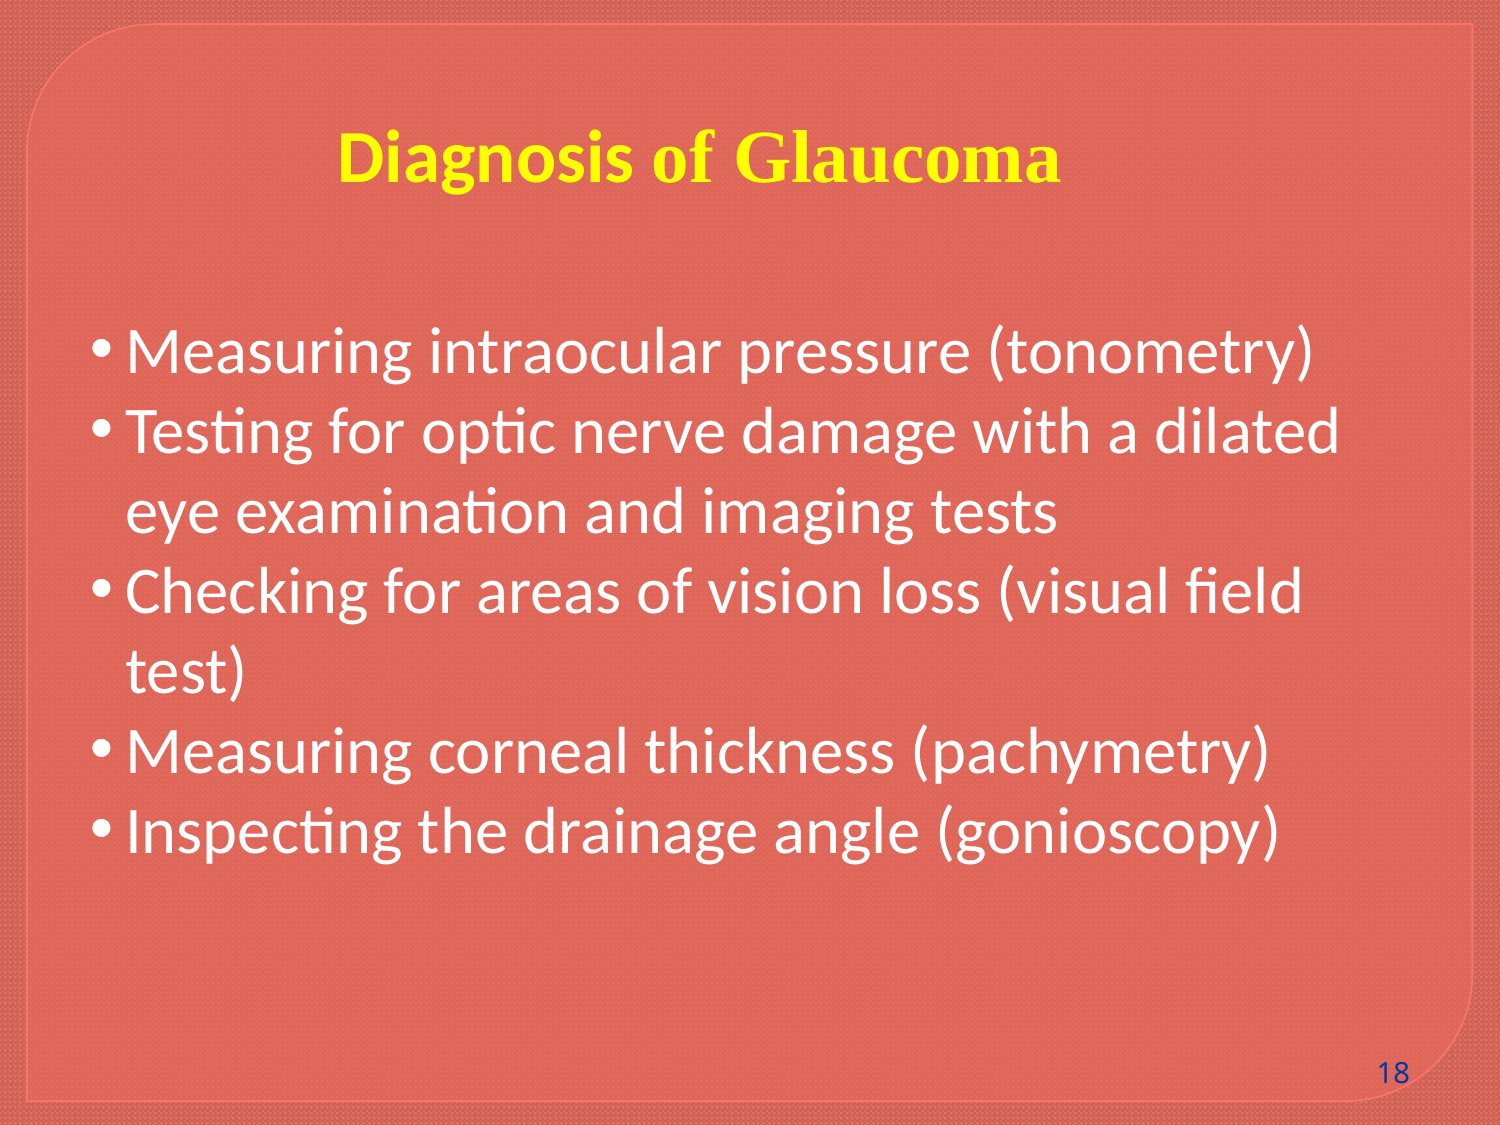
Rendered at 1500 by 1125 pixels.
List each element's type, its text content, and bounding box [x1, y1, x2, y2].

text_box Diagnosis of Glaucoma [0, 99, 1438, 385]
text_box Measuring intraocular pressure (tonometry) Testing for optic nerve damage with a dilated eye examination and imaging tests Checking for areas of vision loss (visual field test) Measuring corneal thickness (pachymetry) Inspecting the drainage angle (gonioscopy) [74, 299, 1413, 875]
text_box 18 [1074, 1012, 1425, 1073]
